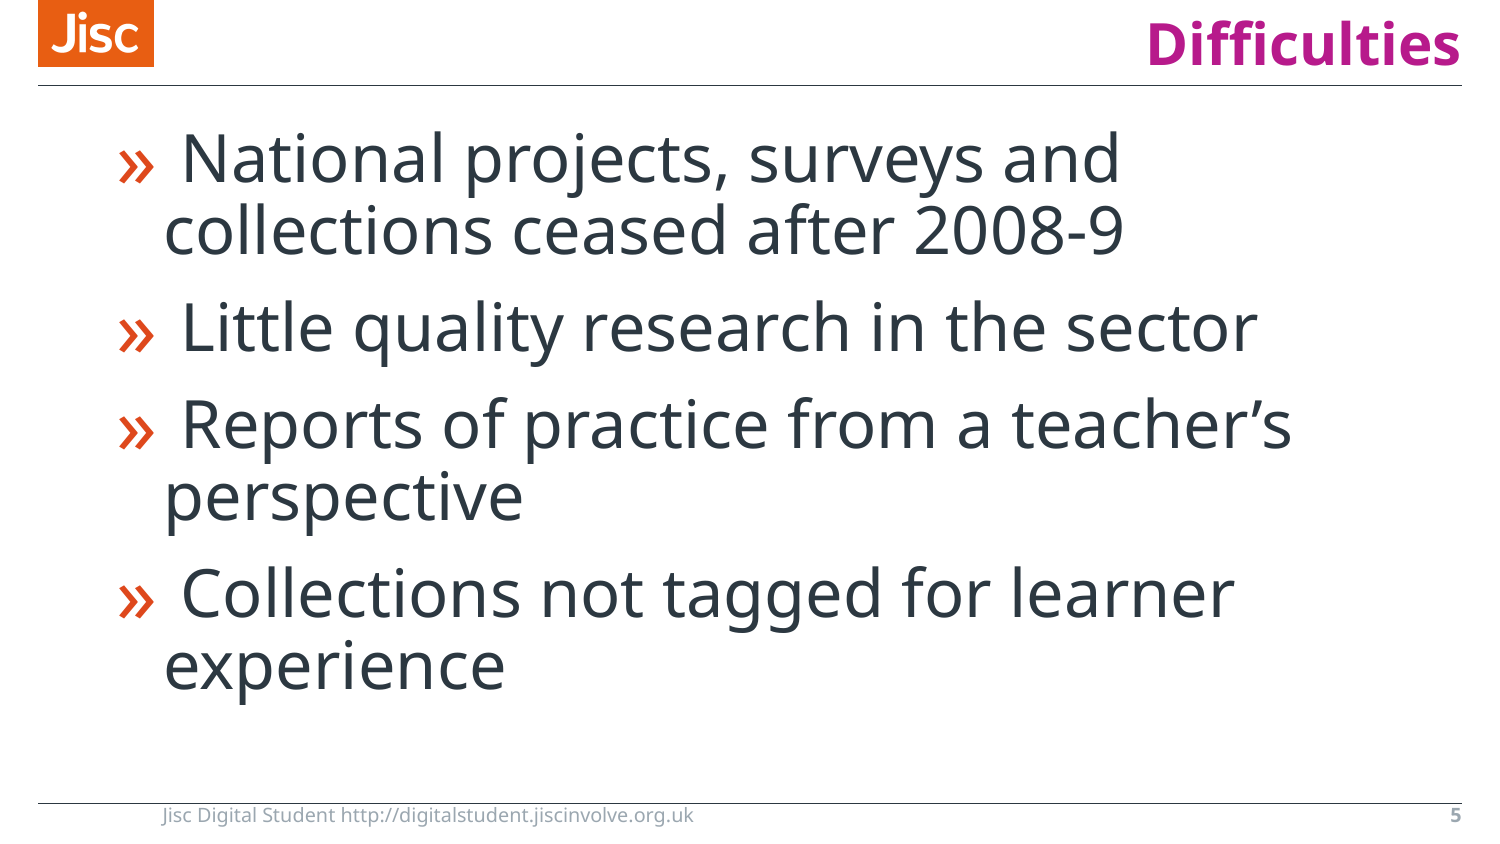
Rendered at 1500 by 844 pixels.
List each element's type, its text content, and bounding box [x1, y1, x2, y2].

list National projects, surveys and collections ceased after 2008-9 Little quality research in the sector Reports of practice from a teacher’s perspective Collections not tagged for learner experience [116, 125, 1396, 784]
picture [38, 0, 154, 67]
title Difficulties [230, 0, 1462, 77]
slide_number 5 [1343, 803, 1462, 833]
footer Jisc Digital Student http://digitalstudent.jiscinvolve.org.uk [162, 803, 1338, 833]
